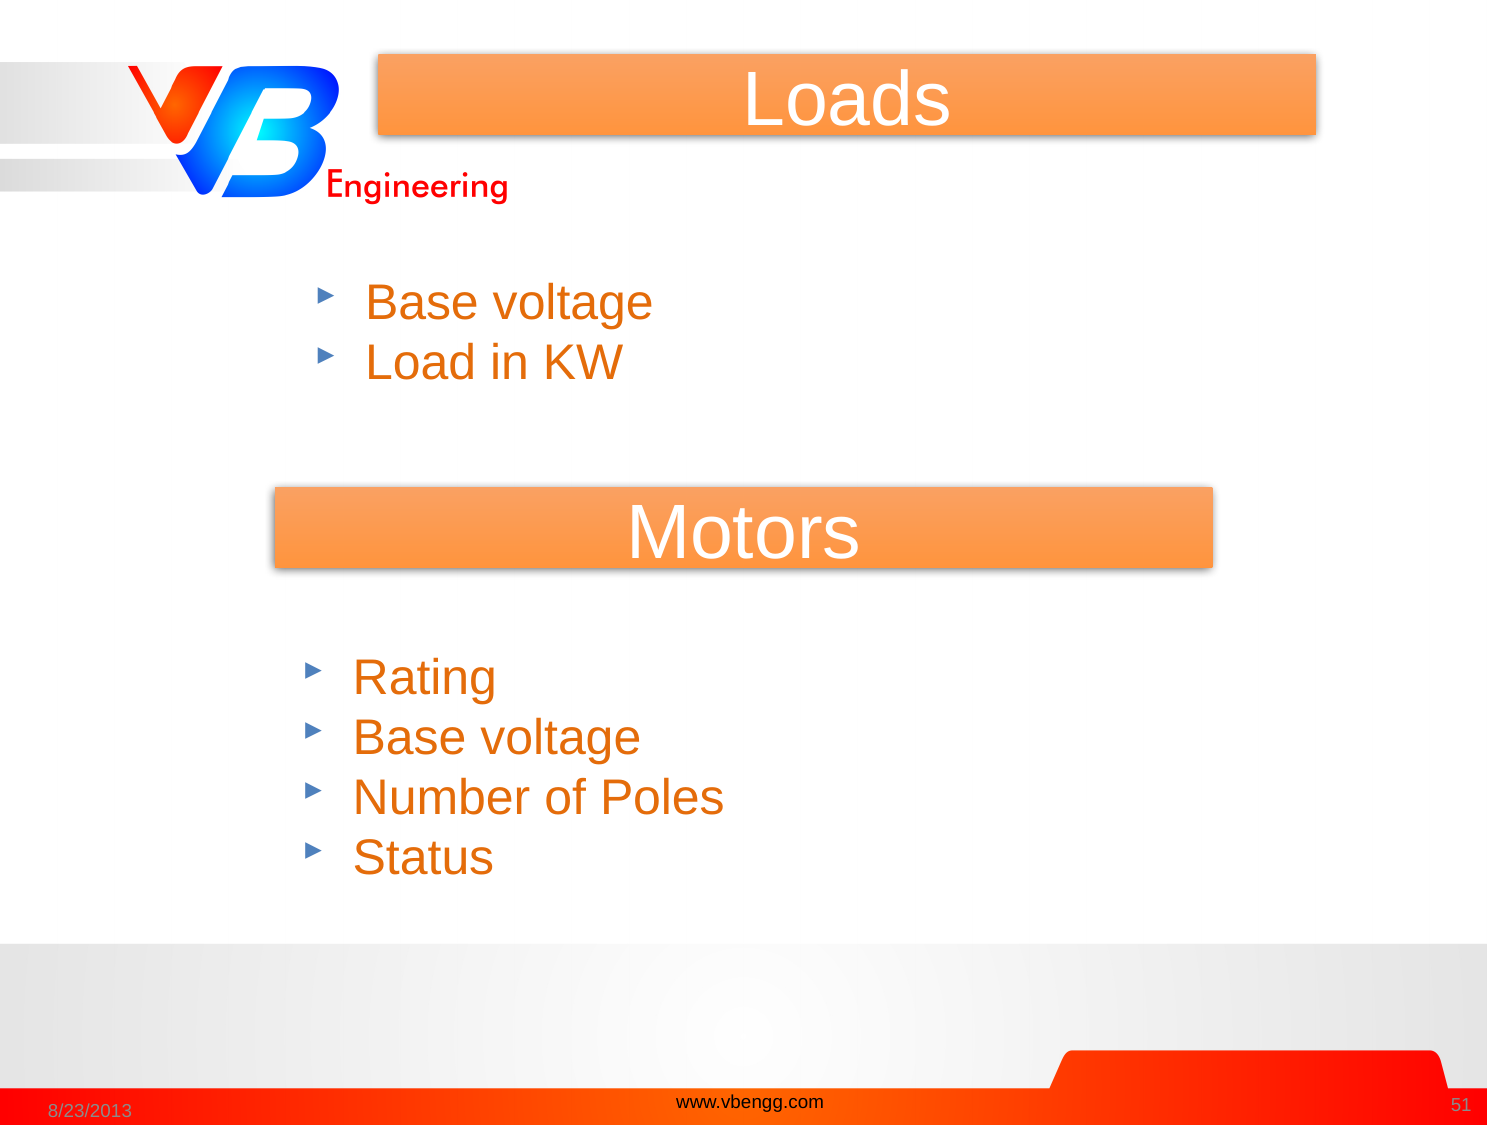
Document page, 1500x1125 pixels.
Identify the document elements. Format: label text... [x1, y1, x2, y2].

picture [0, 0, 1487, 1125]
text_box Loads [378, 54, 1316, 135]
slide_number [33, 1079, 371, 1125]
slide_number 51 [1149, 1074, 1487, 1125]
text_box Rating Base voltage Number of Poles Status [287, 637, 913, 893]
text_box Motors [275, 487, 1213, 568]
text_box Base voltage Load in KW [300, 262, 875, 398]
footer www.vbengg.com [496, 1071, 1004, 1125]
